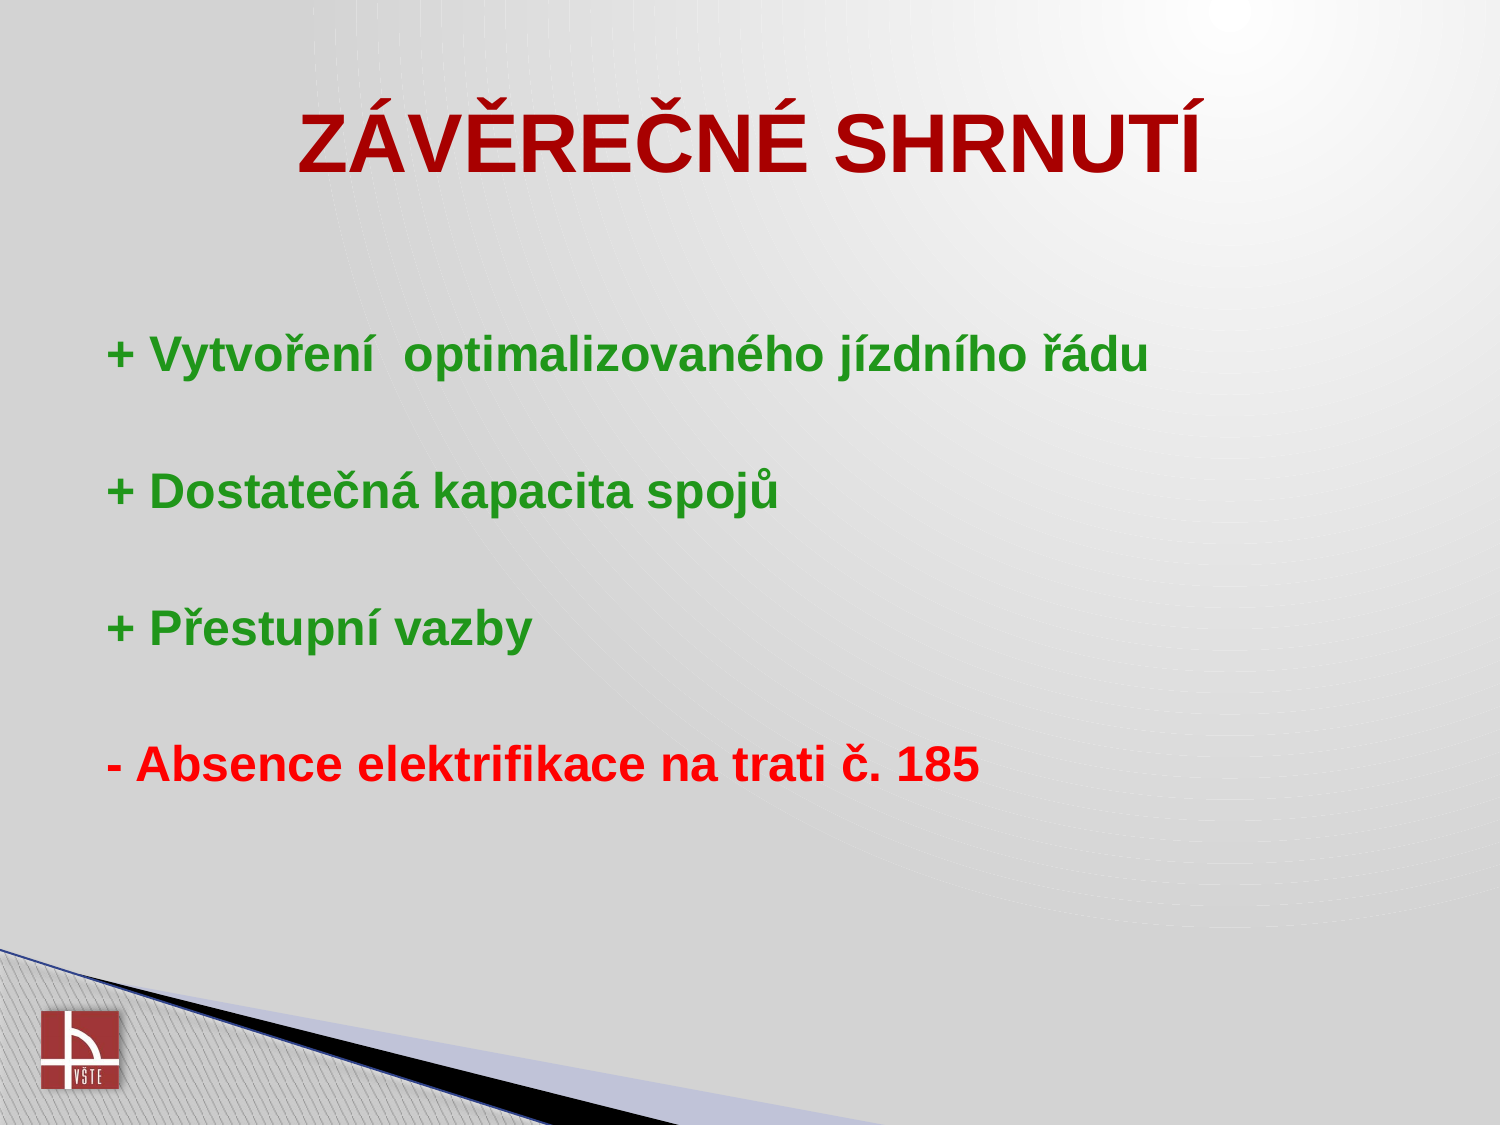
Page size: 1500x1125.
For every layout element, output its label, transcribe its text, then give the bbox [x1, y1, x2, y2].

list + Vytvoření optimalizovaného jízdního řádu + Dostatečná kapacita spojů + Přestupní vazby - Absence elektrifikace na trati č. 185 [73, 314, 1424, 906]
picture [41, 1011, 119, 1089]
title ZÁVĚREČNÉ SHRNUTÍ [75, 45, 1425, 233]
